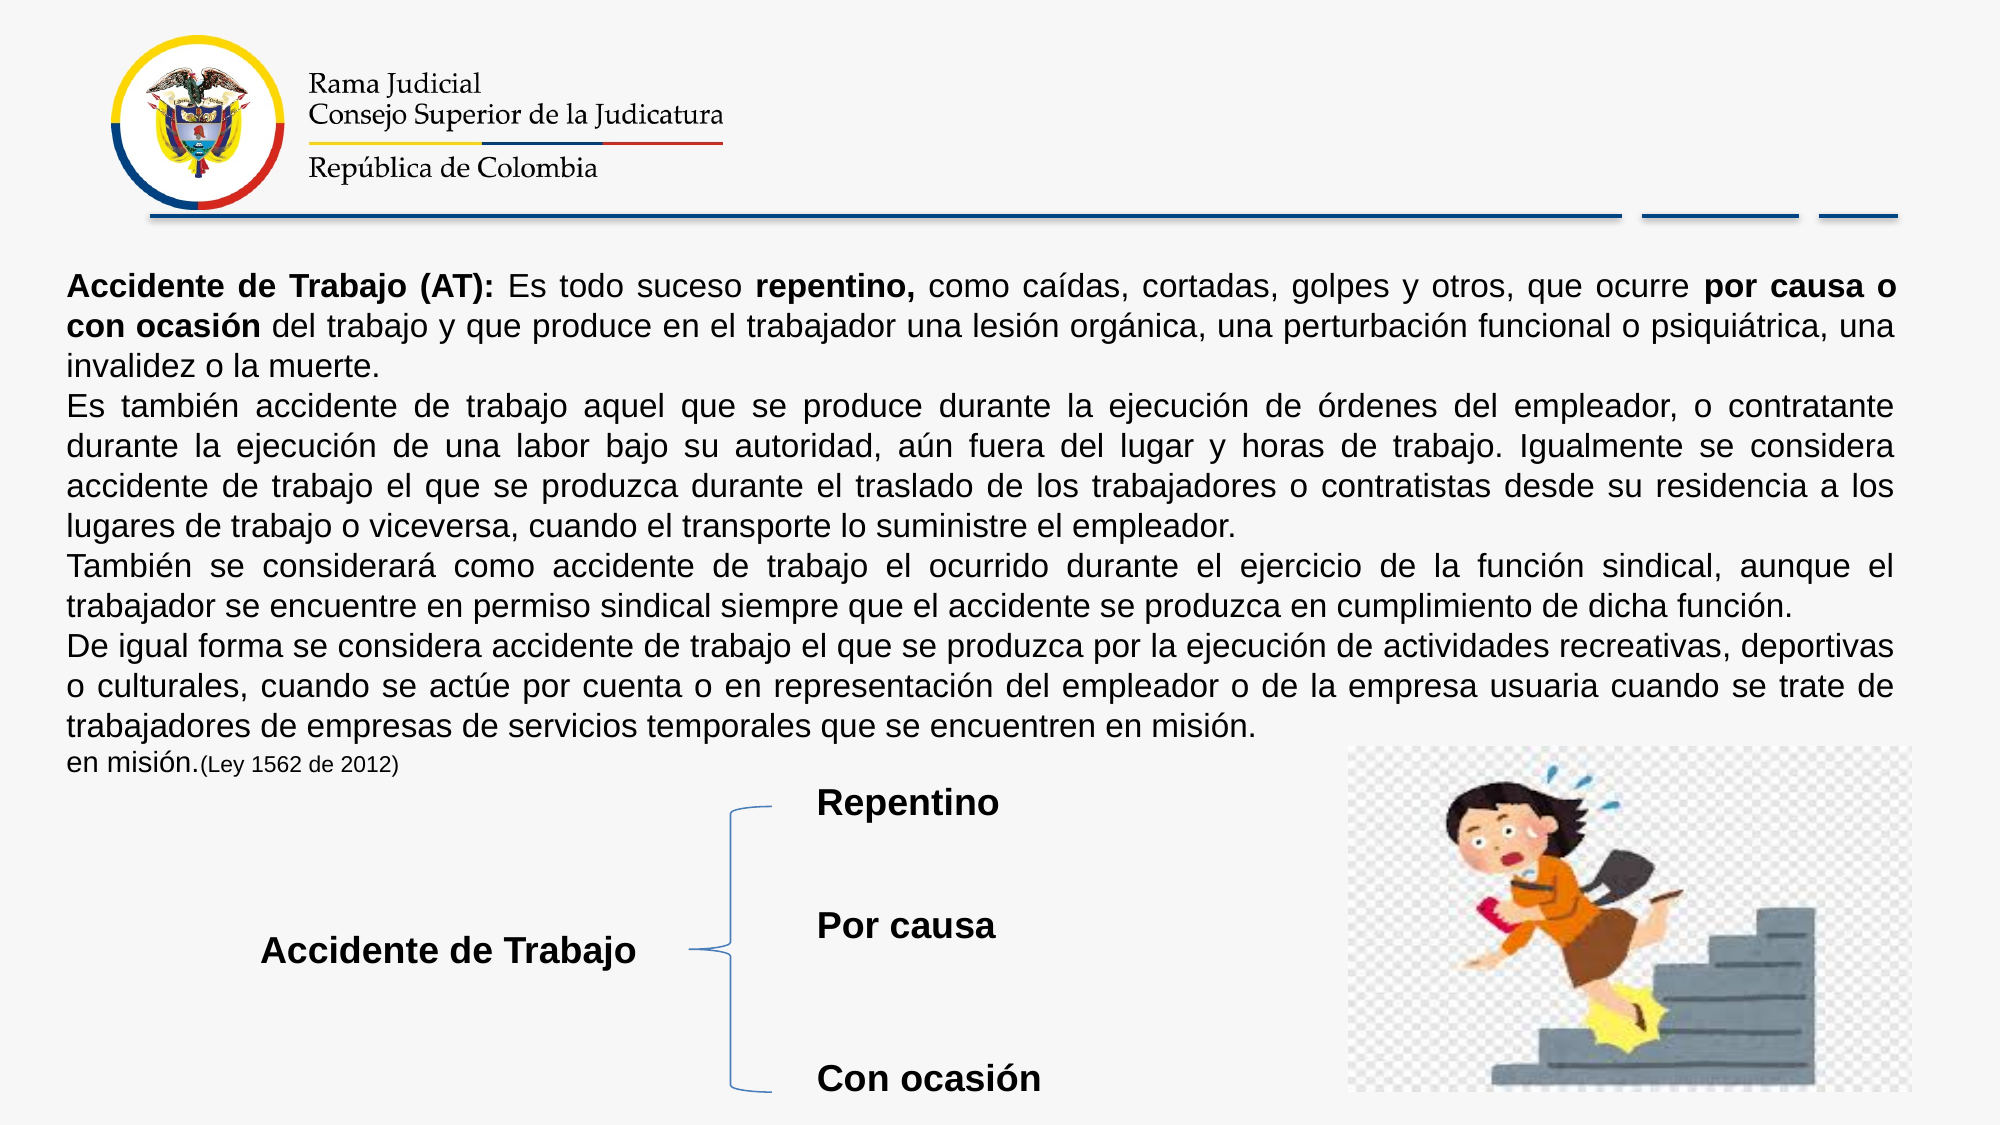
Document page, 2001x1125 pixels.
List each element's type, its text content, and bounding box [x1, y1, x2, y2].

text_box Por causa [802, 893, 1022, 953]
text_box Con ocasión [802, 1046, 1068, 1107]
picture [111, 35, 723, 210]
text_box [688, 805, 772, 1093]
text_box Accidente de Trabajo (AT): Es todo suceso repentino, como caídas, cortadas, golpes y otros, que ocurre por causa o con ocasión del trabajo y que produce en el trabajador una lesión orgánica, una perturbación funcional o psiquiátrica, una invalidez o la muerte. Es también accidente de trabajo aquel que se produce durante la ejecución de órdenes del empleador, o contratante durante la ejecución de una labor bajo su autoridad, aún fuera del lugar y horas de trabajo. Igualmente se considera accidente de trabajo el que se produzca durante el traslado de los trabajadores o contratistas desde su residencia a los lugares de trabajo o viceversa, cuando el transporte lo suministre el empleador. También se considerará como accidente de trabajo el ocurrido durante el ejercicio de la función sindical, aunque el trabajador se encuentre en permiso sindical siempre que el accidente se produzca en cumplimiento de dicha función. De igual forma se considera accidente de trabajo el que se produzca por la ejecución de actividades recreativas, deportivas o culturales, cuando se actúe por cuenta o en representación del empleador o de la empresa usuaria cuando se trate de trabajadores de empresas de servicios temporales que se encuentren en misión. en misión.(Ley 1562 de 2012) [51, 257, 1912, 787]
text_box Repentino [801, 770, 1016, 830]
picture [1347, 746, 1913, 1093]
text_box Accidente de Trabajo [245, 918, 663, 979]
